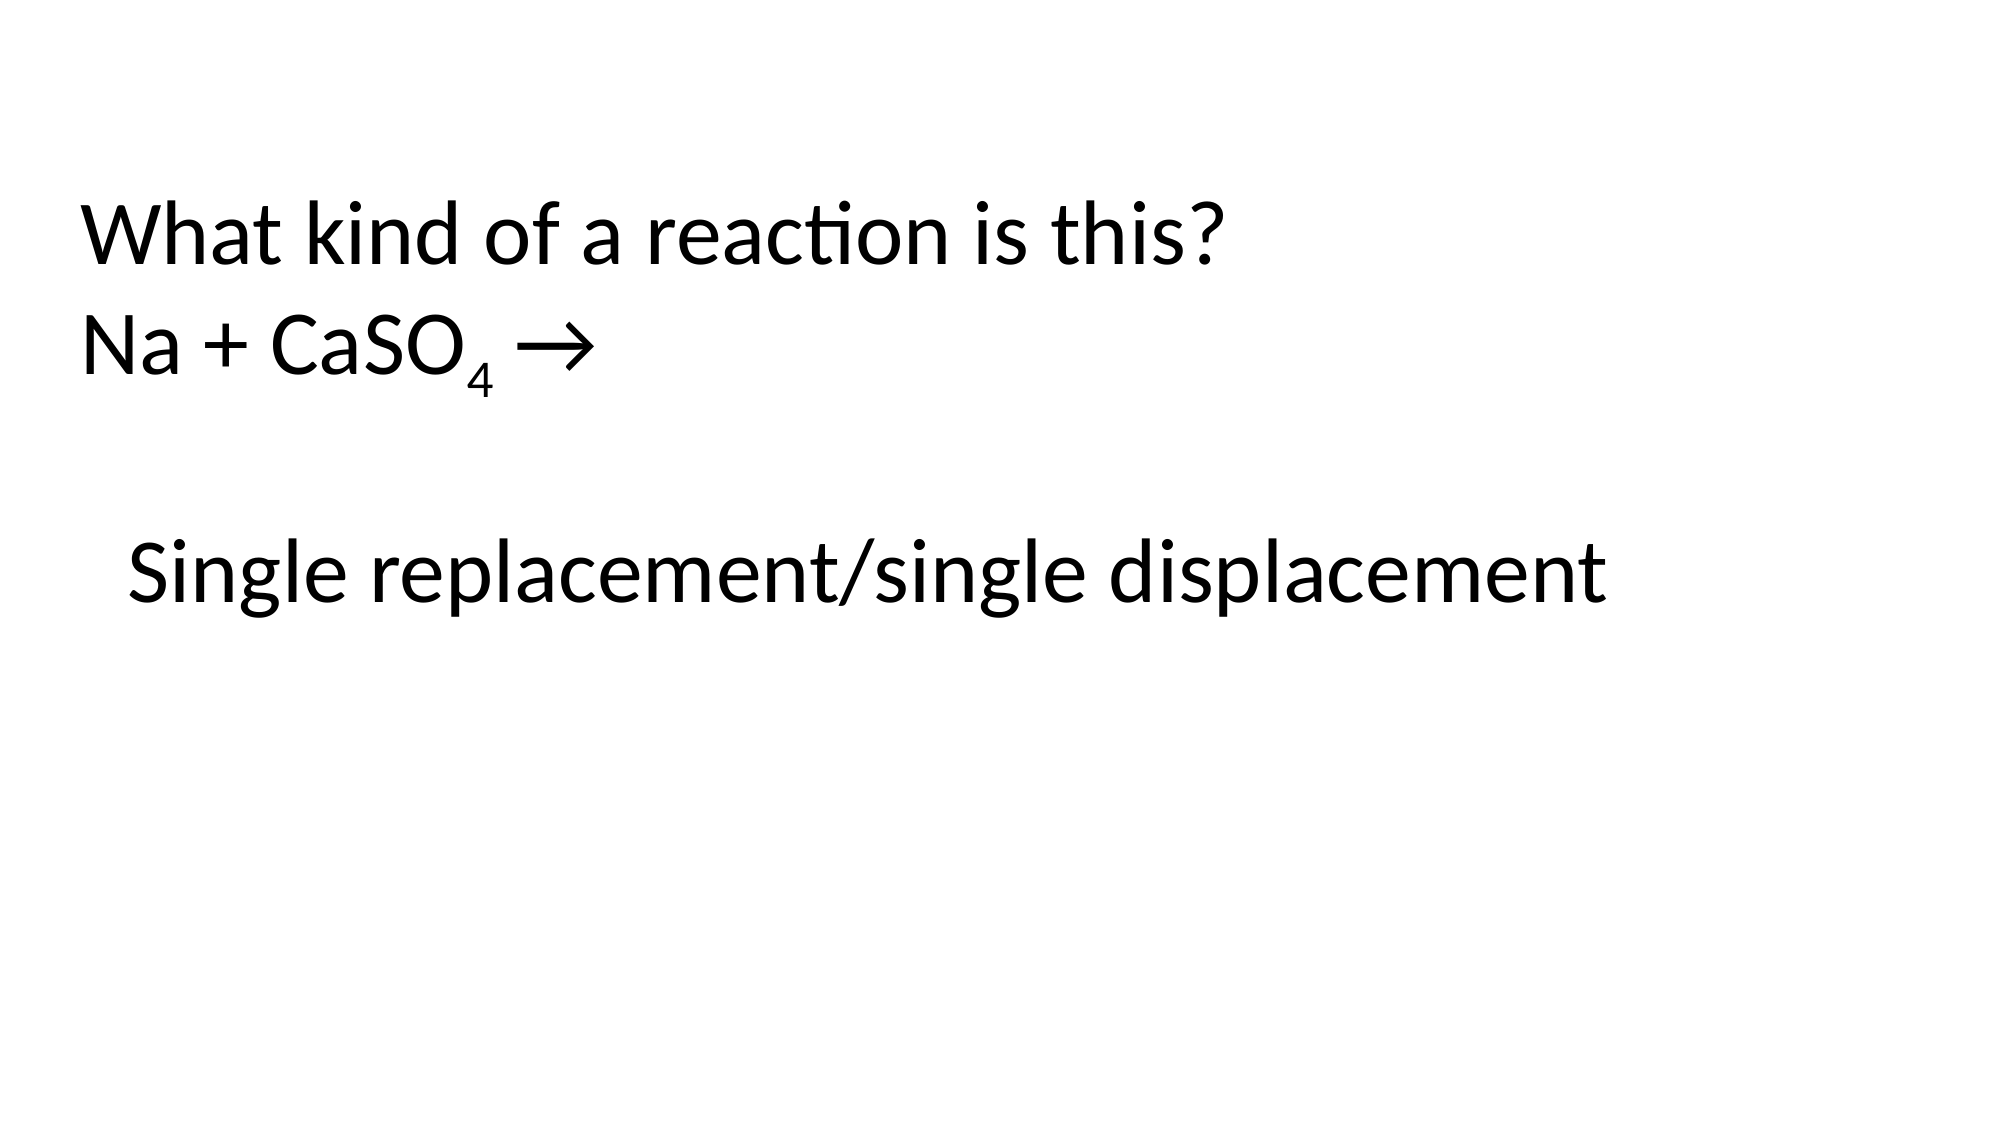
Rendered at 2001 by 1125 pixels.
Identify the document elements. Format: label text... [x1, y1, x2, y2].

text_box Single replacement/single displacement [112, 515, 1818, 965]
title What kind of a reaction is this? Na + CaSO4 → [65, 160, 1866, 422]
